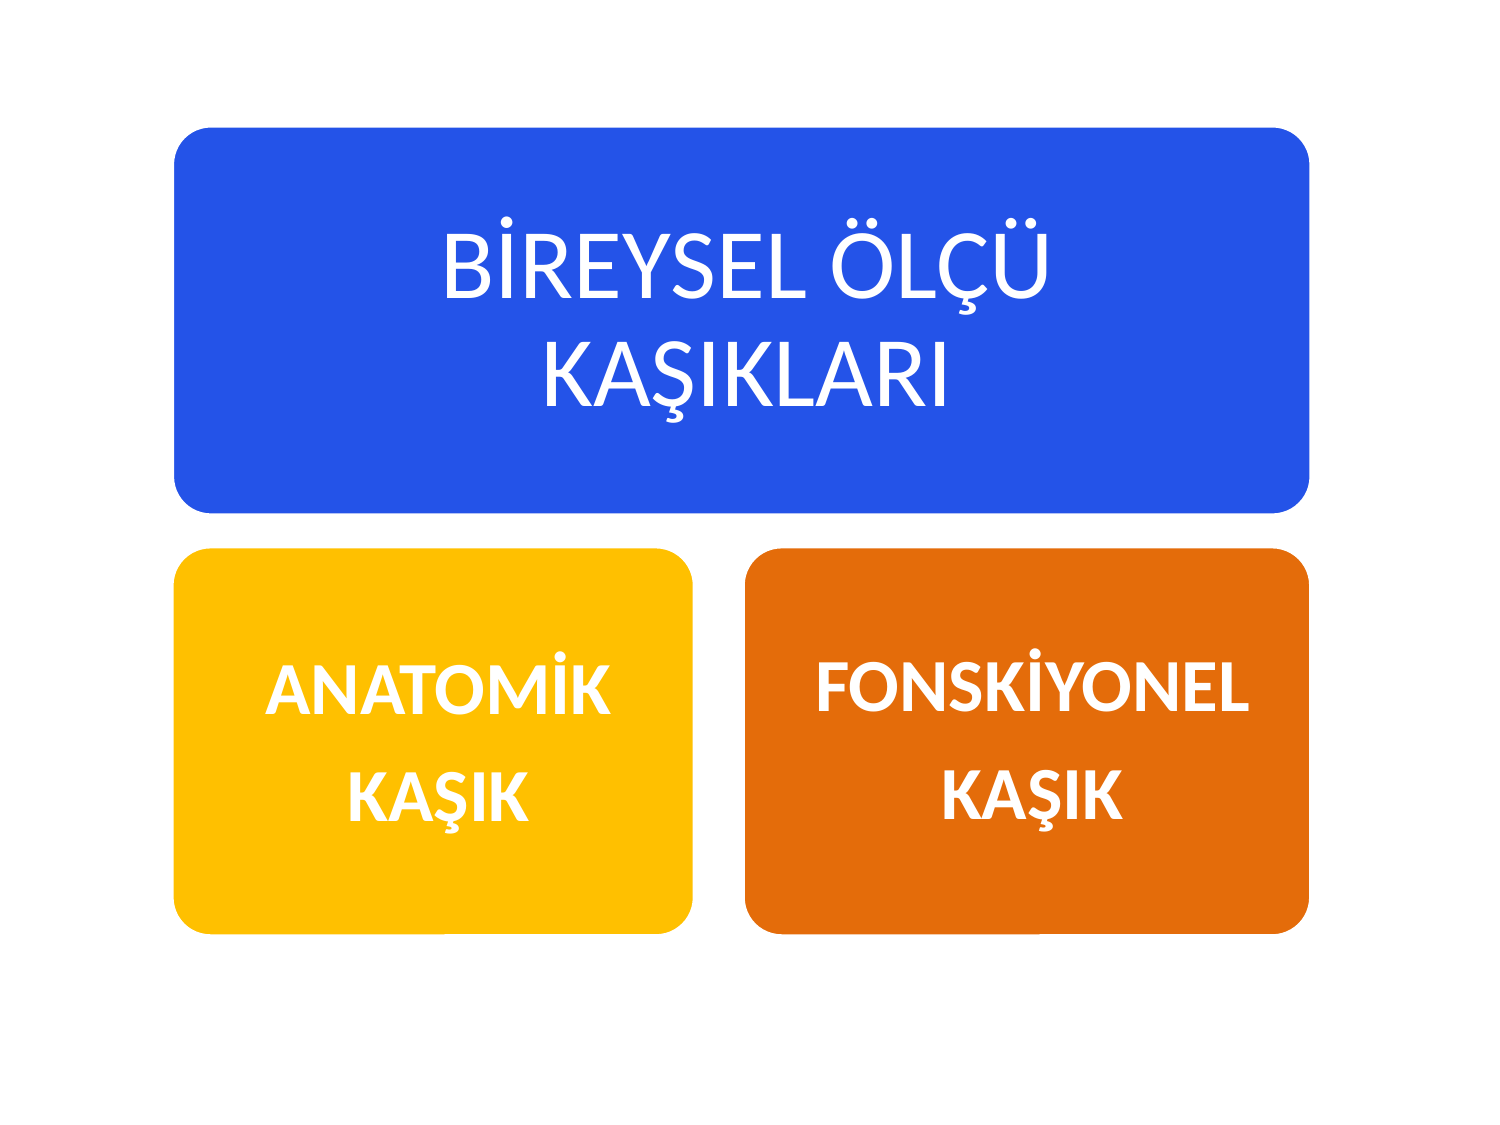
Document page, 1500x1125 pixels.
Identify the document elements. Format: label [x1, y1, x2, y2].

text_box [170, 125, 1312, 937]
